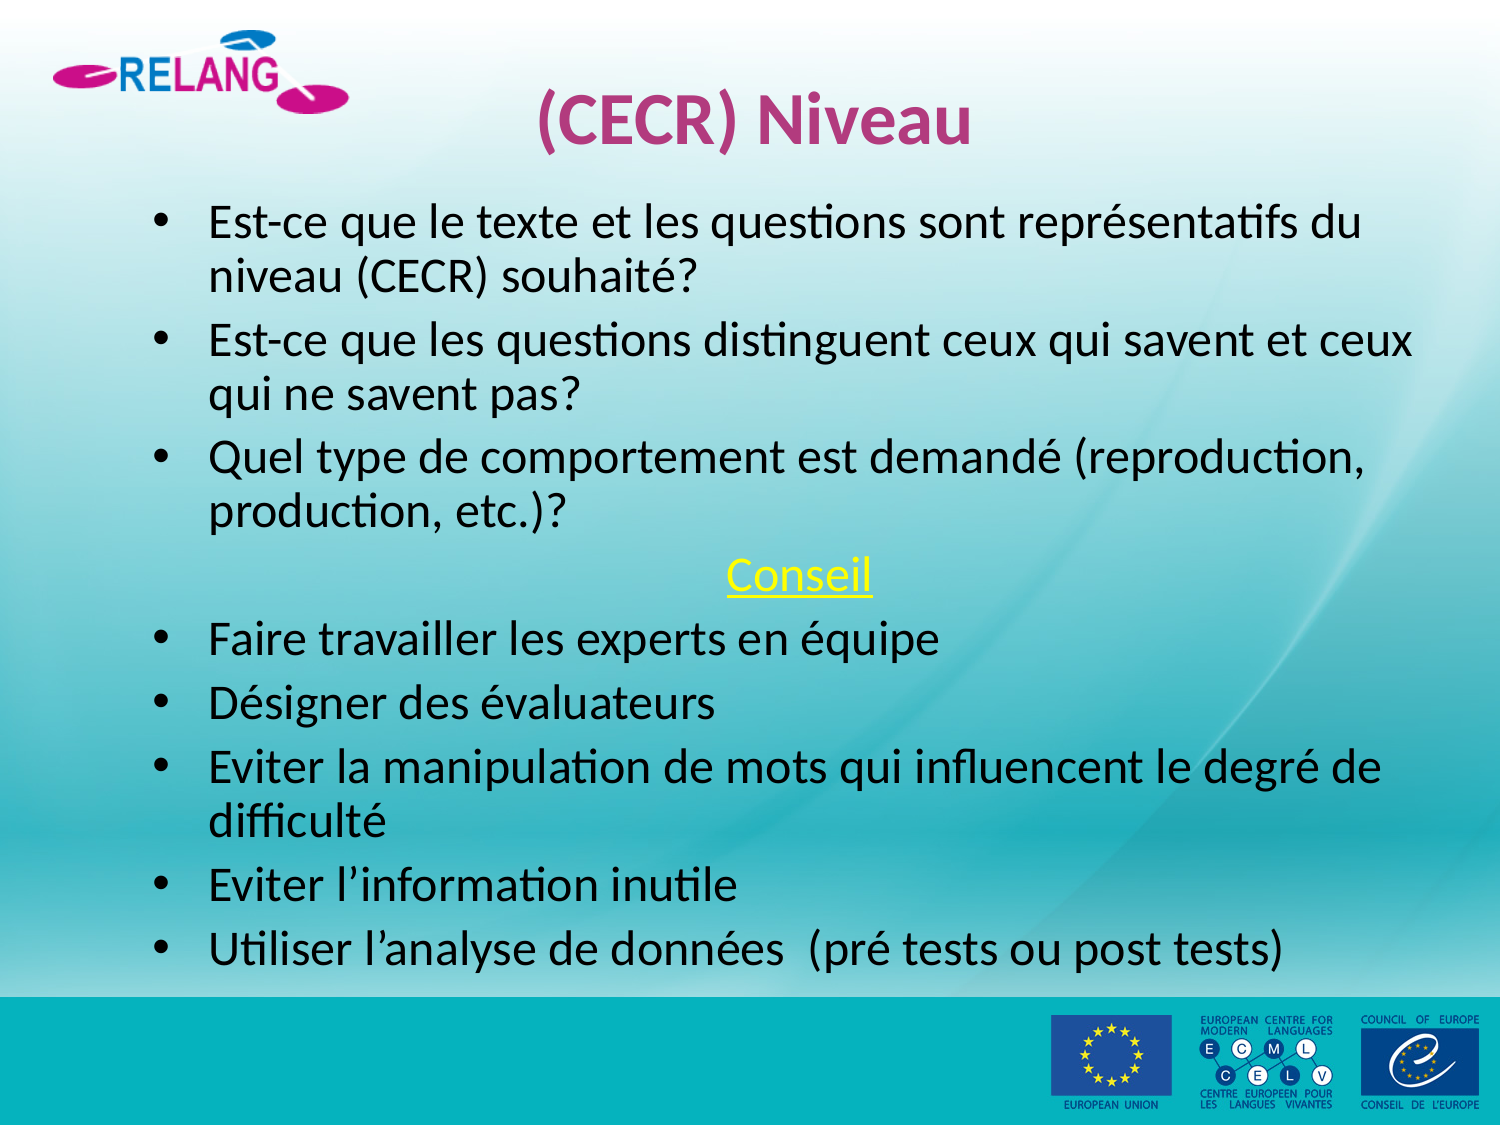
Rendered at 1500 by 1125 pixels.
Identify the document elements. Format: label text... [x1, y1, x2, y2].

list Est-ce que le texte et les questions sont représentatifs du niveau (CECR) souhaité? Est-ce que les questions distinguent ceux qui savent et ceux qui ne savent pas? Quel type de comportement est demandé (reproduction, production, etc.)? Conseil Faire travailler les experts en équipe Désigner des évaluateurs Eviter la manipulation de mots qui influencent le degré de difficulté Eviter l’information inutile Utiliser l’analyse de données (pré tests ou post tests) [137, 187, 1463, 944]
picture [0, 0, 1500, 1125]
title (CECR) Niveau [75, 50, 1436, 180]
